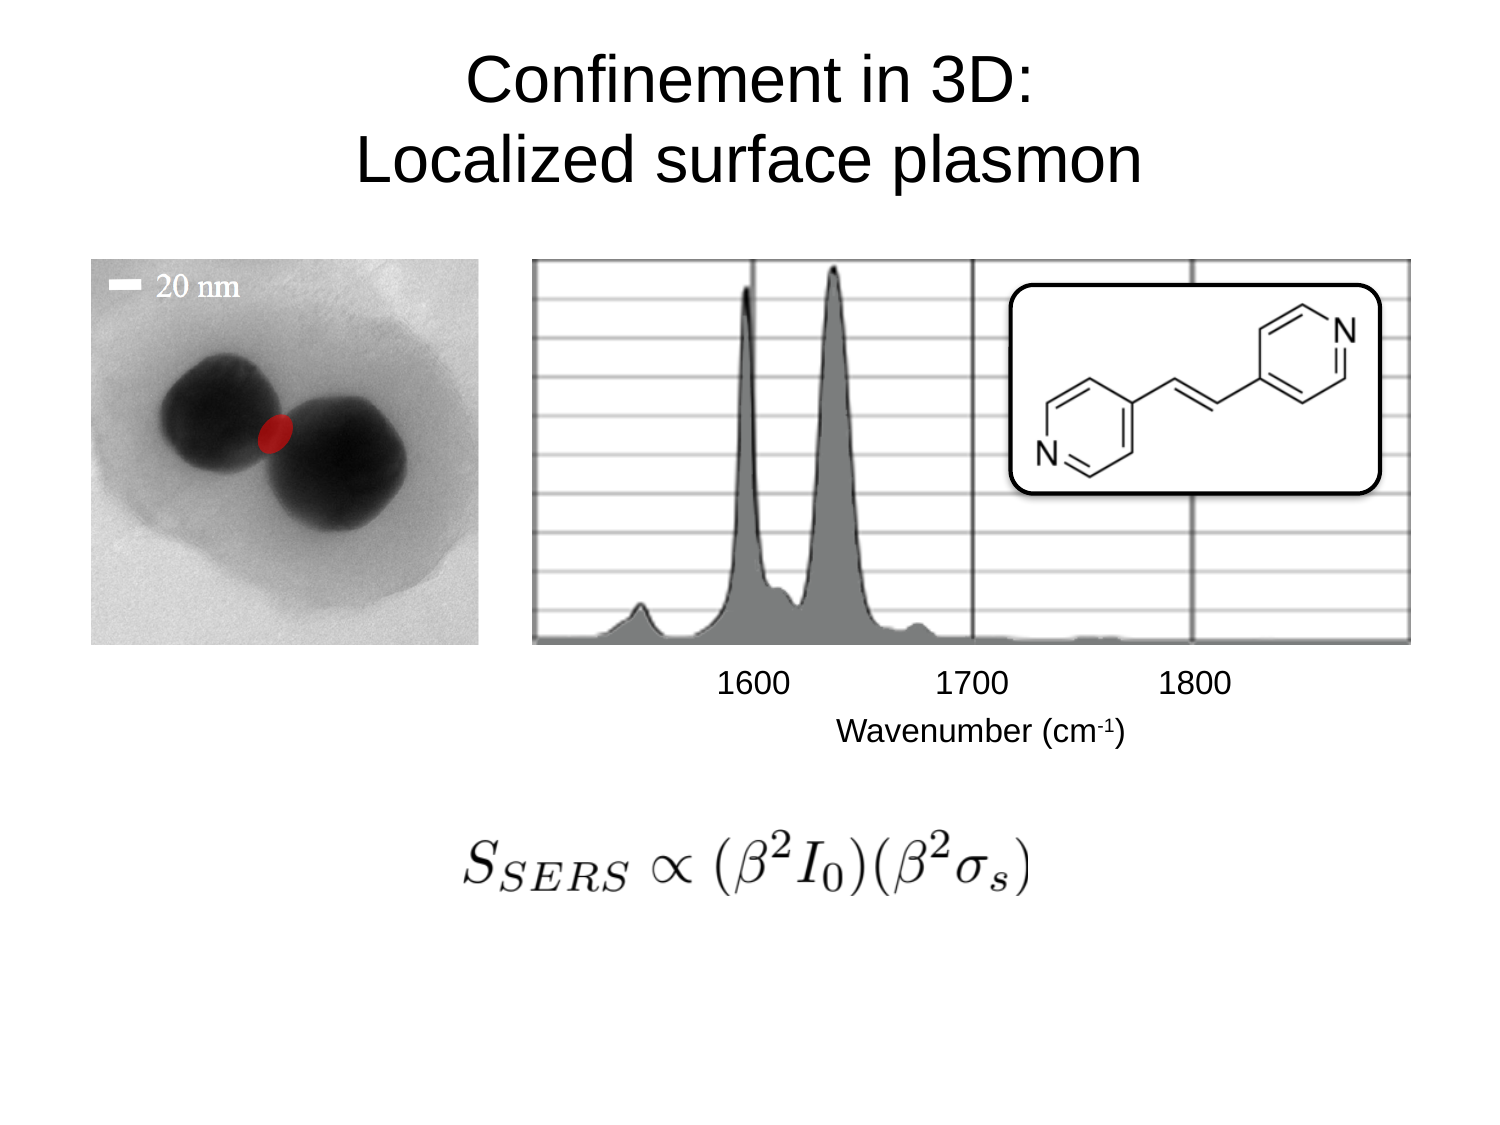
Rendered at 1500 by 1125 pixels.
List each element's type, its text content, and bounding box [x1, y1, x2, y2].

picture [463, 828, 1029, 896]
picture [91, 259, 480, 646]
title Confinement in 3D: Localized surface plasmon [0, 25, 1500, 207]
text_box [532, 259, 1412, 758]
